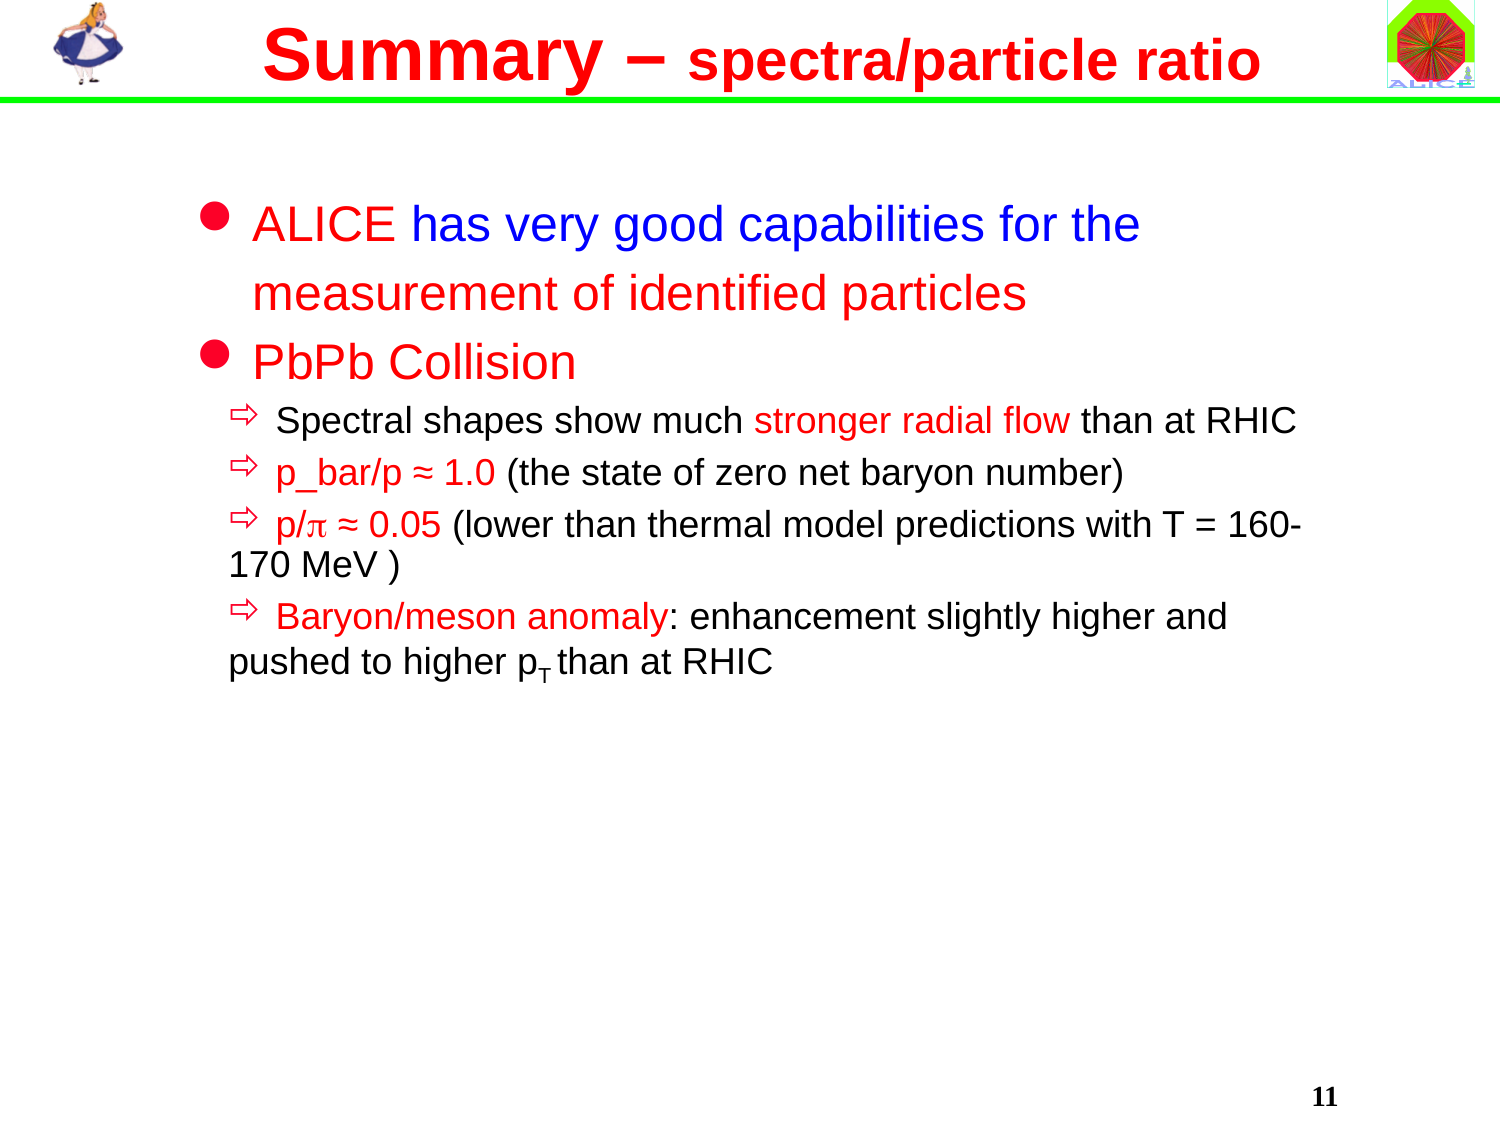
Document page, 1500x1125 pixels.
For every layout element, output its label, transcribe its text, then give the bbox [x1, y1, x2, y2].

slide_number 11 [1149, 1064, 1500, 1125]
picture [50, 0, 126, 88]
list ALICE has very good capabilities for the measurement of identified particles PbPb Collision Spectral shapes show much stronger radial flow than at RHIC p_bar/p ≈ 1.0 (the state of zero net baryon number) p/p ≈ 0.05 (lower than thermal model predictions with T = 160-170 MeV ) Baryon/meson anomaly: enhancement slightly higher and pushed to higher pT than at RHIC [181, 190, 1328, 984]
title Summary – spectra/particle ratio [242, 7, 1283, 105]
picture [1387, 0, 1475, 88]
